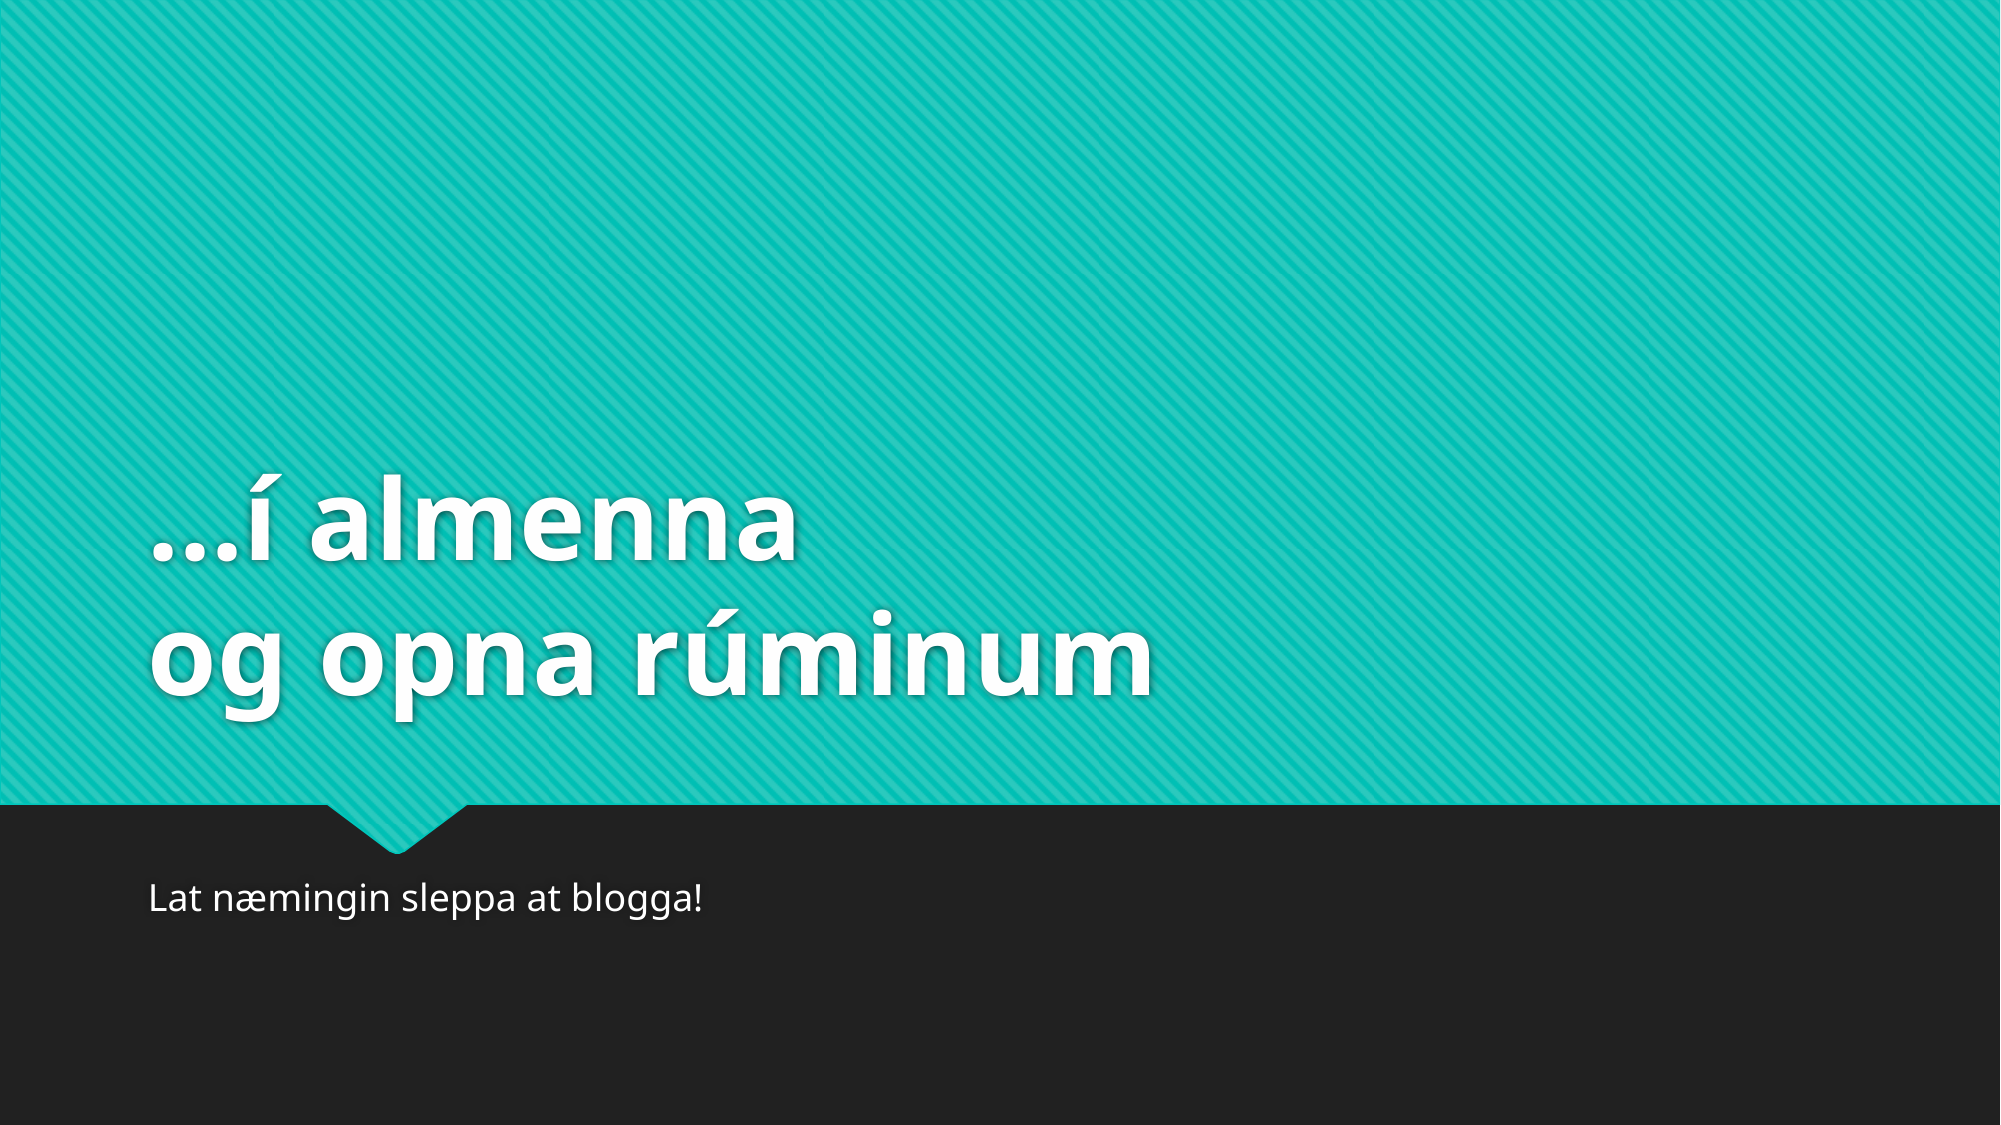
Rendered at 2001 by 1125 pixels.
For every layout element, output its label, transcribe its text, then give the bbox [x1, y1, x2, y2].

title ...í almenna og opna rúminum [132, 237, 1868, 726]
subtitle Lat næmingin sleppa at blogga! [132, 866, 1868, 938]
